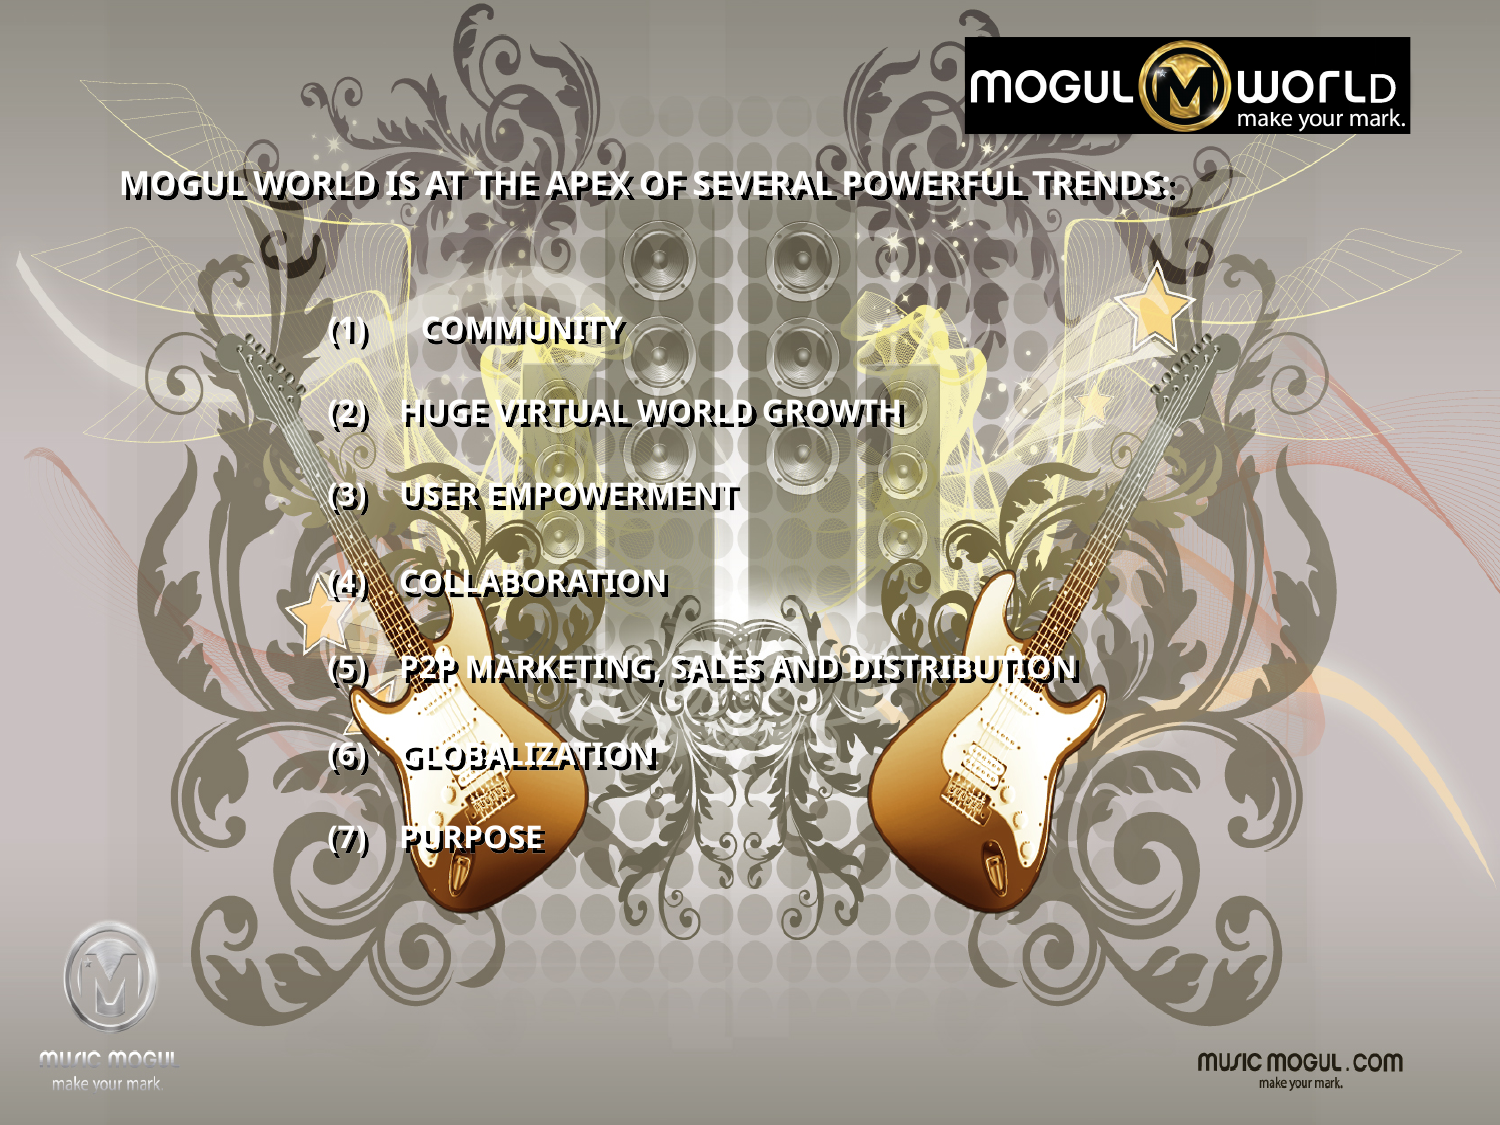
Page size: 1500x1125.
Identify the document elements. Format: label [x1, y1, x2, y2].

text_box [964, 37, 1413, 135]
picture [0, 0, 1500, 1125]
